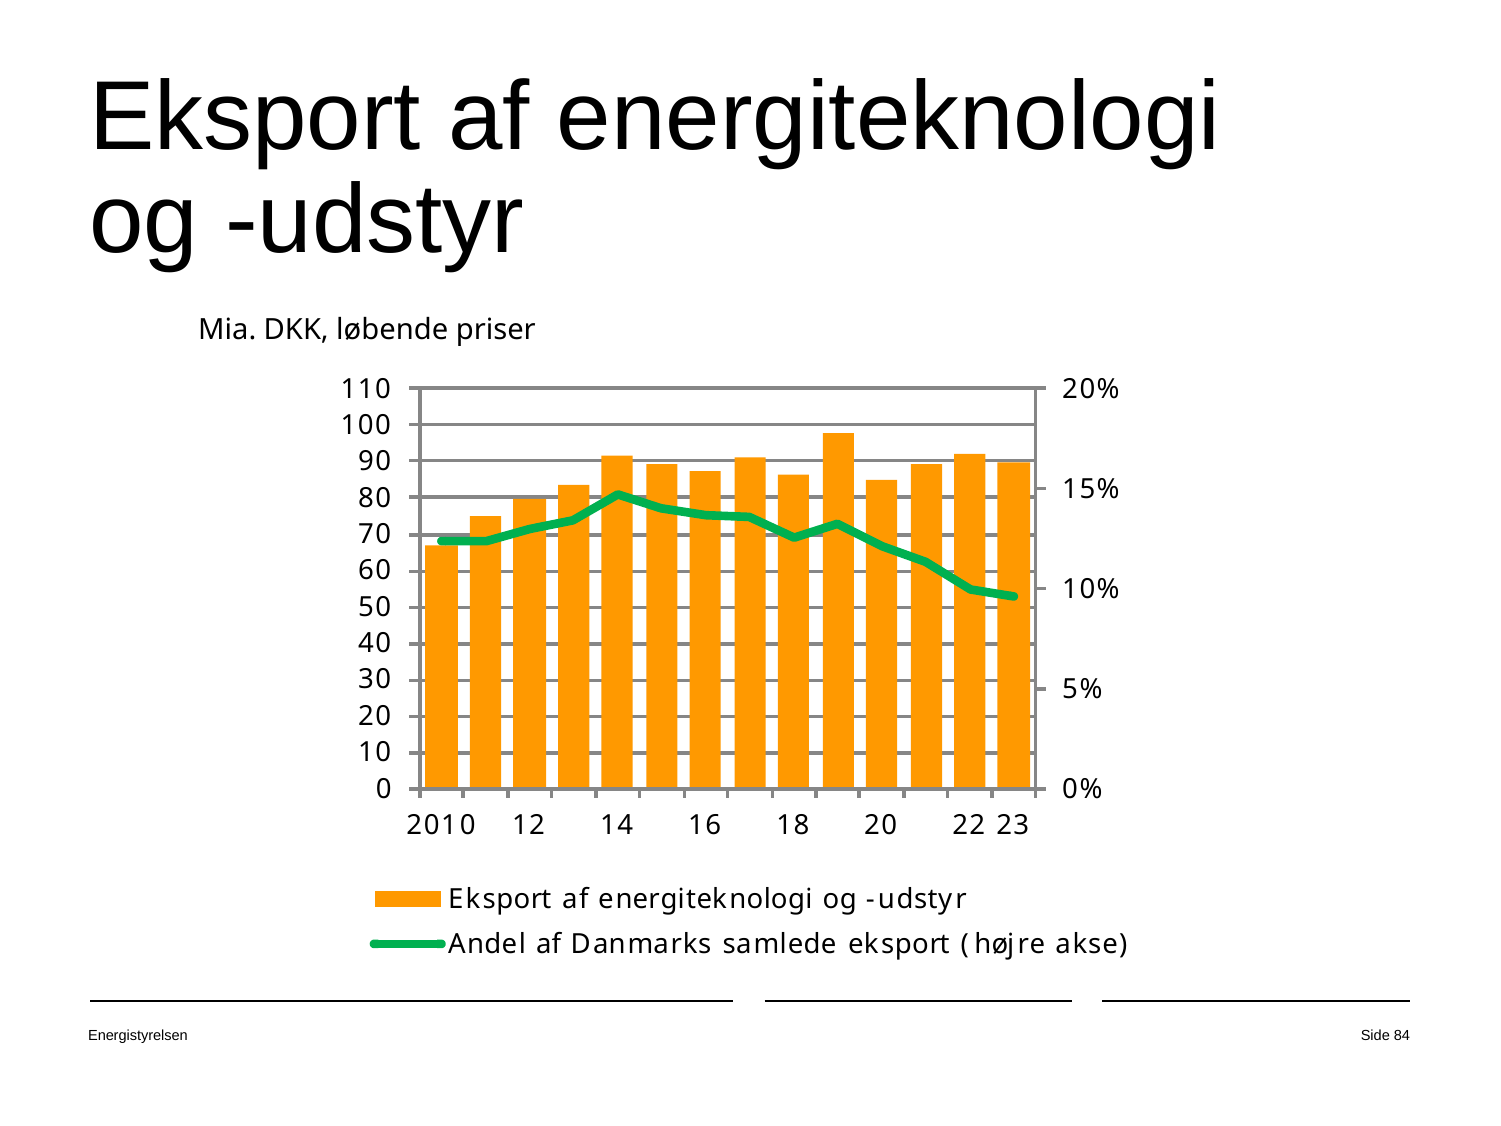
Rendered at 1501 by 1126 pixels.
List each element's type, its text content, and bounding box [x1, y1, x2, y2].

footer Energistyrelsen [73, 1018, 549, 1078]
picture [292, 348, 1201, 977]
slide_number Side 84 [1292, 1018, 1425, 1078]
title Eksport af energiteknologi og -udstyr [74, 66, 1425, 282]
text_box Mia. DKK, løbende priser [183, 302, 586, 353]
